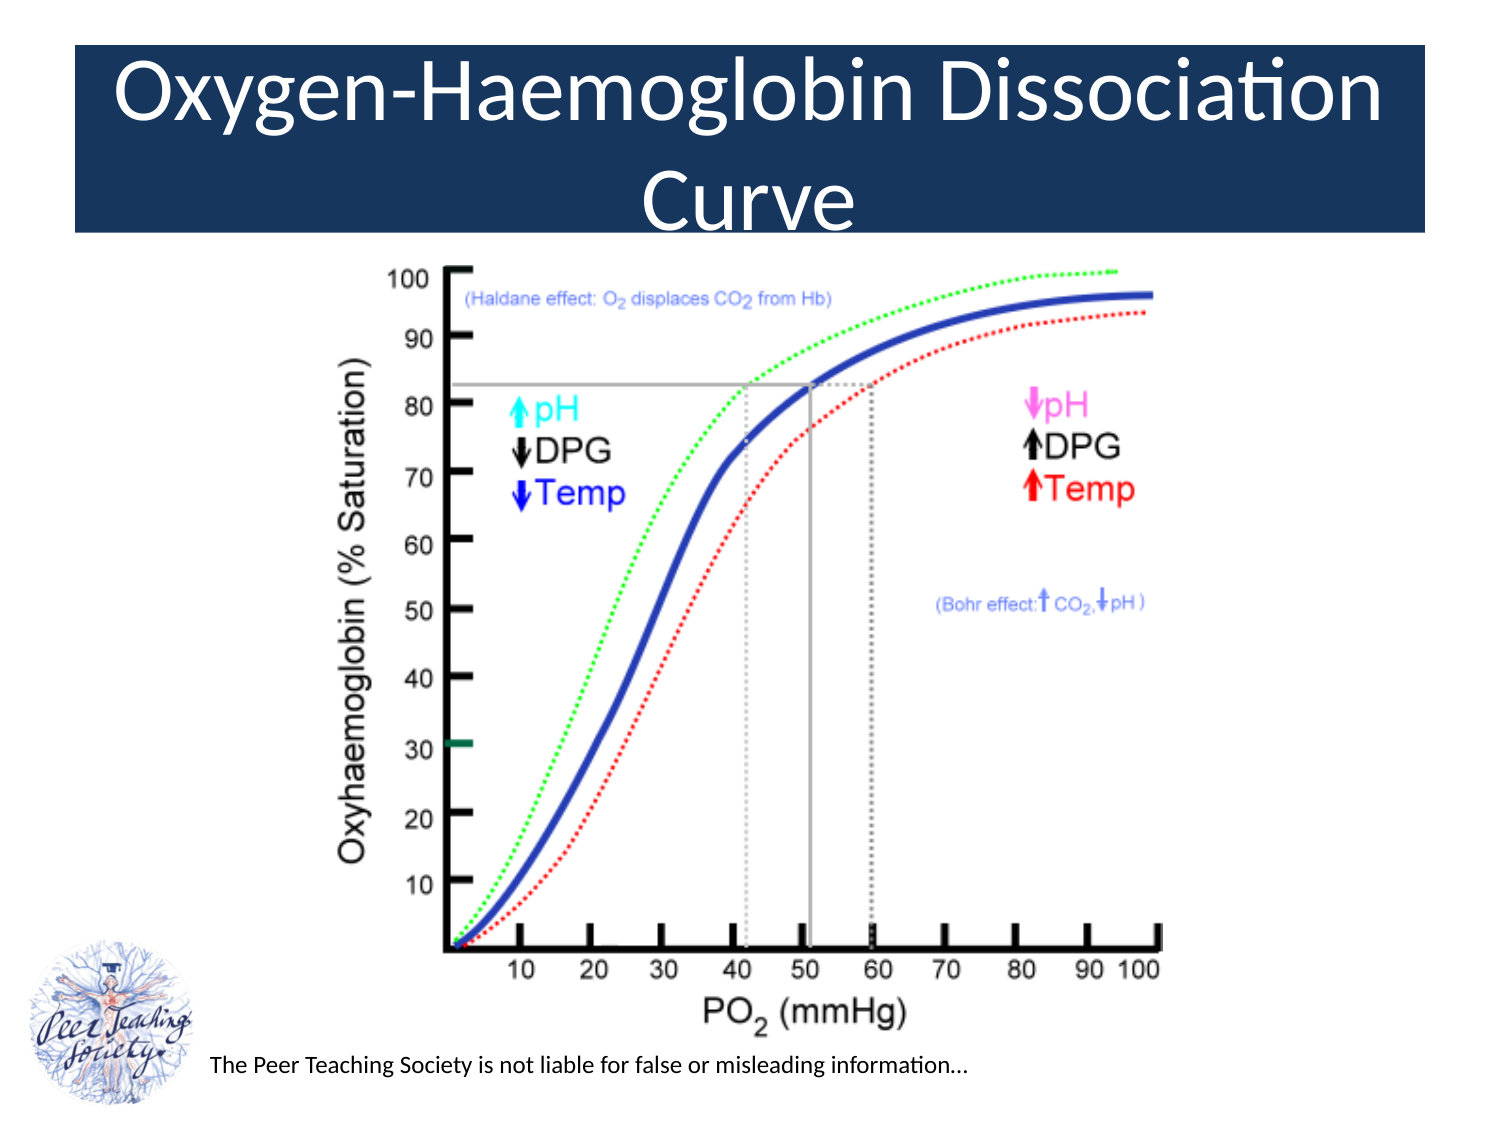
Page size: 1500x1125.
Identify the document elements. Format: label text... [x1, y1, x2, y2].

title Oxygen-Haemoglobin Dissociation Curve [75, 45, 1425, 233]
picture [26, 938, 195, 1107]
picture [336, 265, 1164, 1041]
